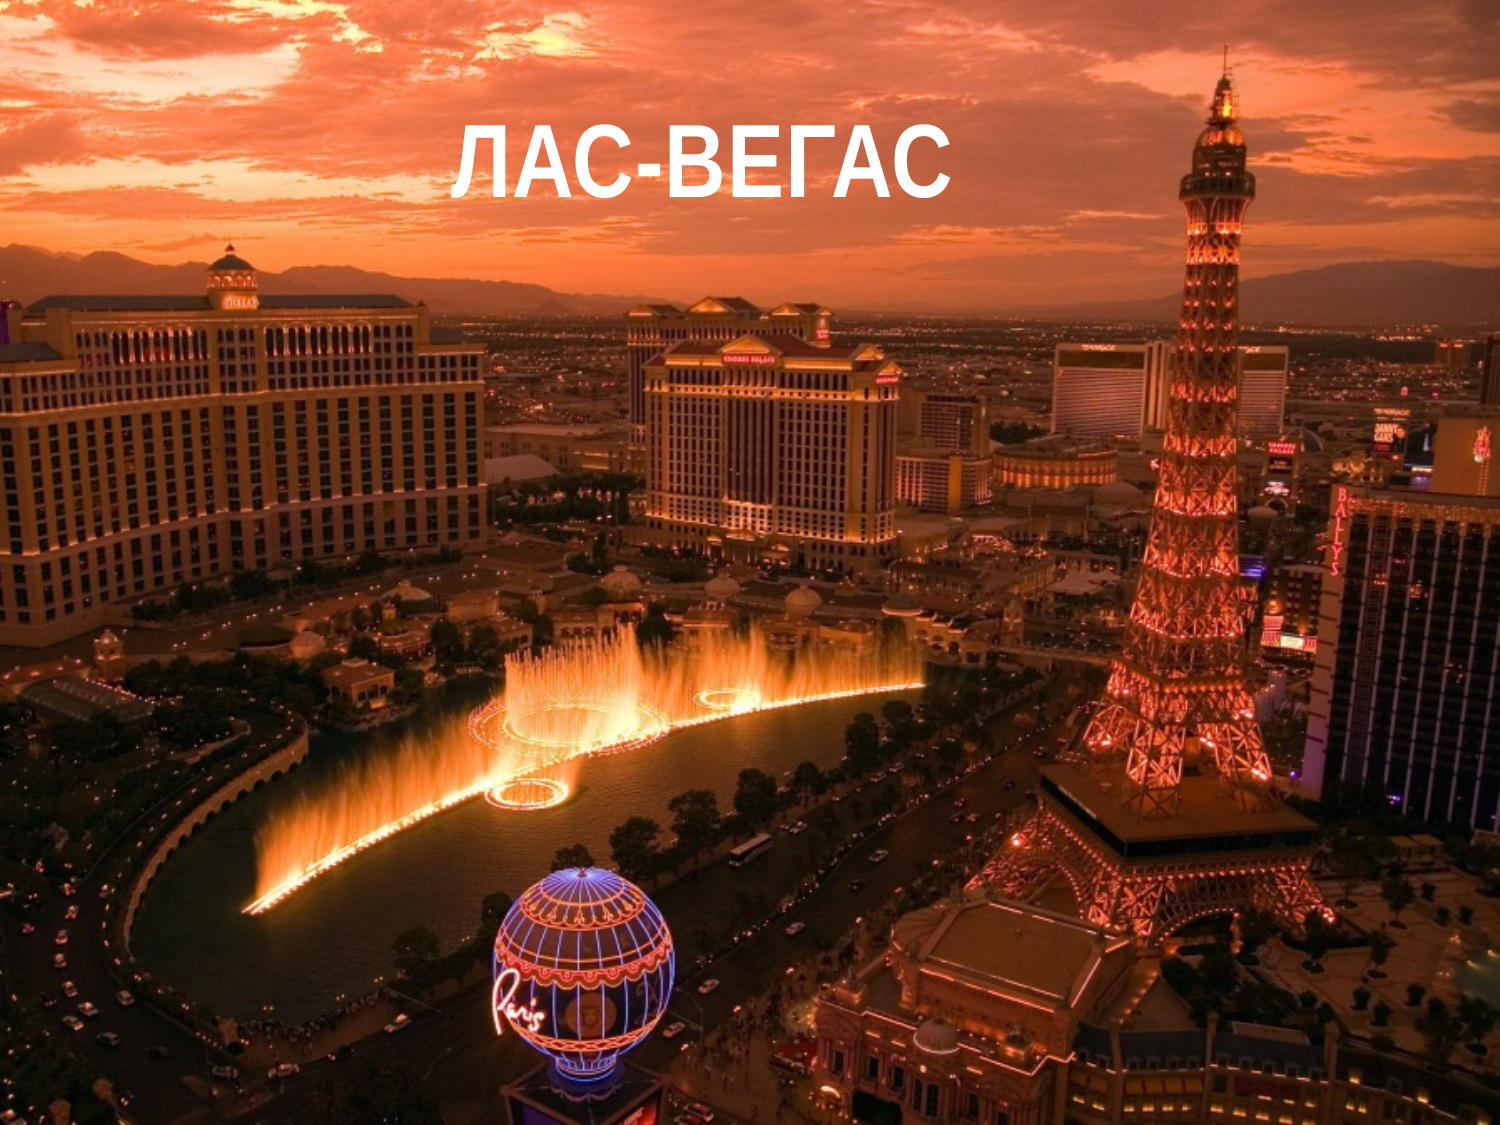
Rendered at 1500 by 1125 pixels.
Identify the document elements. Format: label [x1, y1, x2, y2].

list [0, 0, 1500, 1125]
